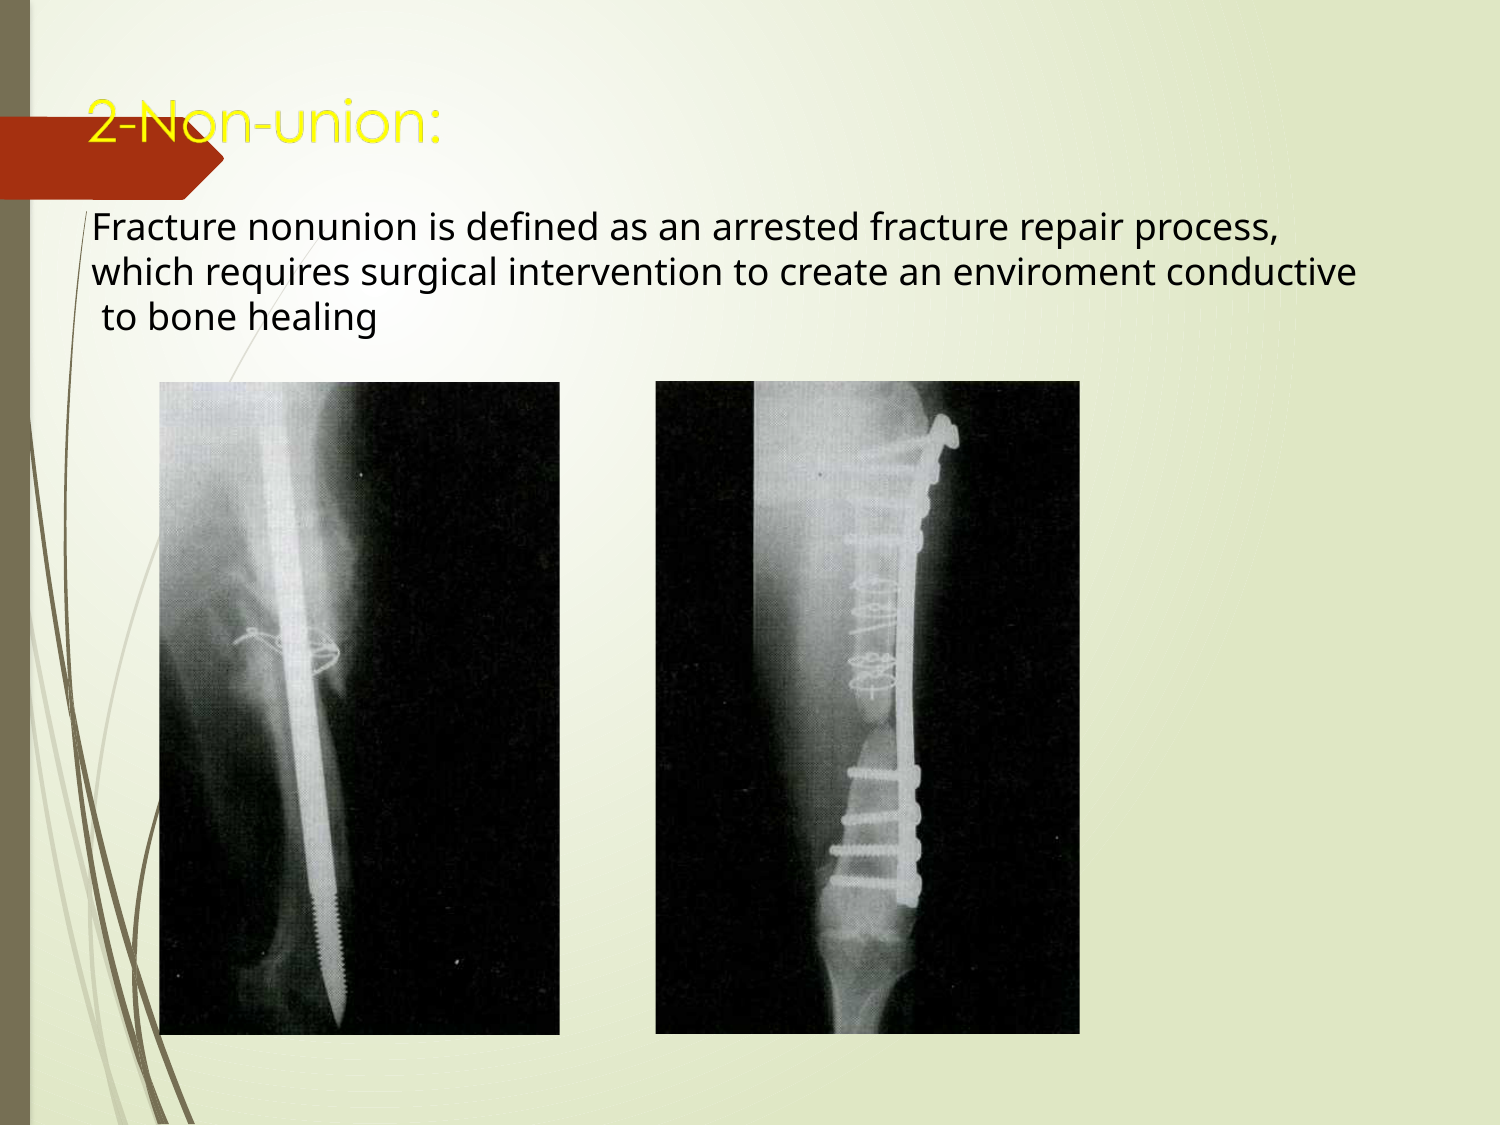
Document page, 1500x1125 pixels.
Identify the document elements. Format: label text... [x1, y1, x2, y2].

picture [159, 382, 560, 1036]
text_box Fracture nonunion is defined as an arrested fracture repair process, which requires surgical intervention to create an enviroment conductive to bone healing [76, 195, 1374, 345]
picture [655, 381, 1080, 1034]
picture [50, 66, 499, 191]
